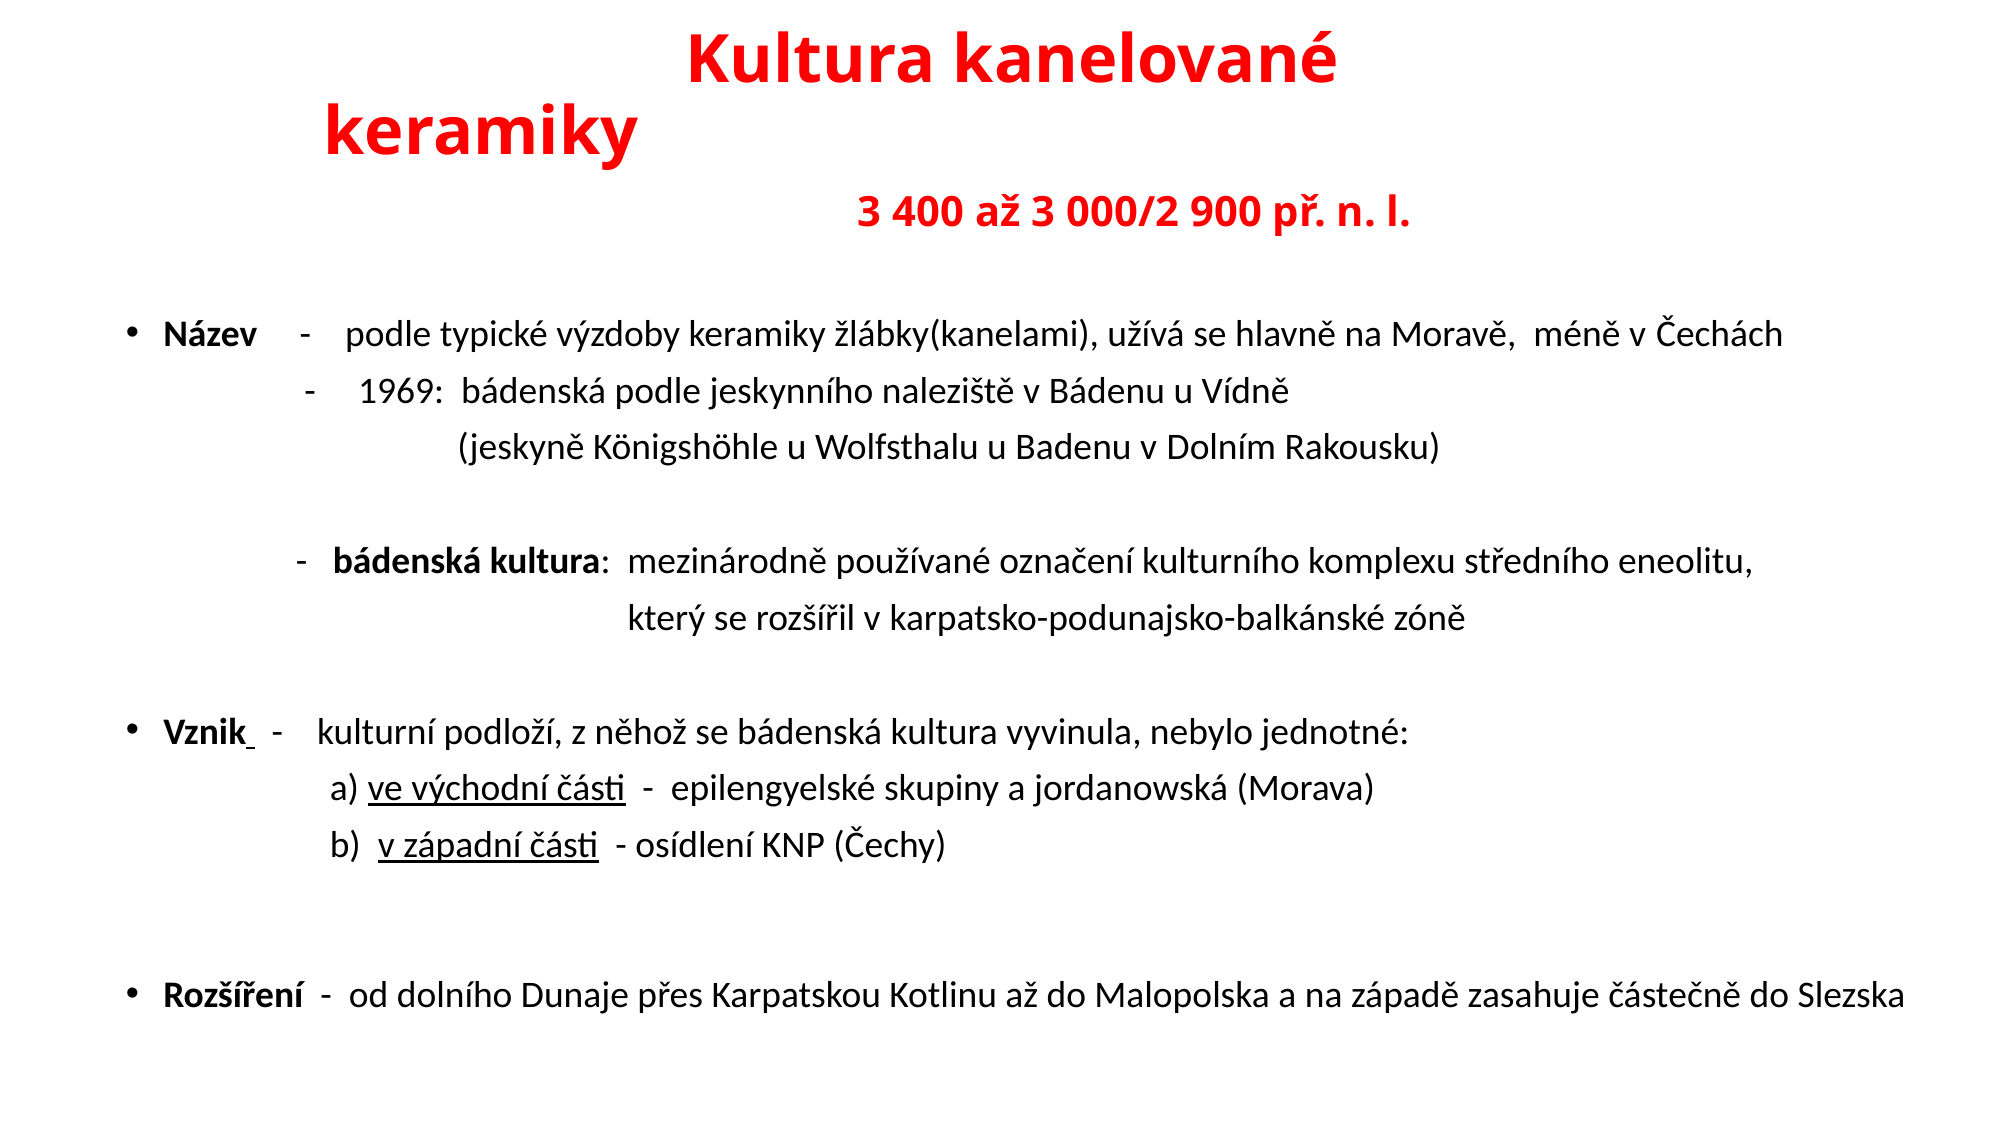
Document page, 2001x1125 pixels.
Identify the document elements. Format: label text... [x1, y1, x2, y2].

list Název - podle typické výzdoby keramiky žlábky(kanelami), užívá se hlavně na Moravě, méně v Čechách - 1969: bádenská podle jeskynního naleziště v Bádenu u Vídně (jeskyně Königshöhle u Wolfsthalu u Badenu v Dolním Rakousku) - bádenská kultura: mezinárodně používané označení kulturního komplexu středního eneolitu, který se rozšířil v karpatsko-podunajsko-balkánské zóně Vznik - kulturní podloží, z něhož se bádenská kultura vyvinula, nebylo jednotné: a) ve východní části - epilengyelské skupiny a jordanowská (Morava) b) v západní části - osídlení KNP (Čechy) Rozšíření - od dolního Dunaje přes Karpatskou Kotlinu až do Malopolska a na západě zasahuje částečně do Slezska [110, 310, 1970, 1125]
title Kultura kanelované keramiky 3 400 až 3 000/2 900 př. n. l. [308, 39, 1659, 227]
